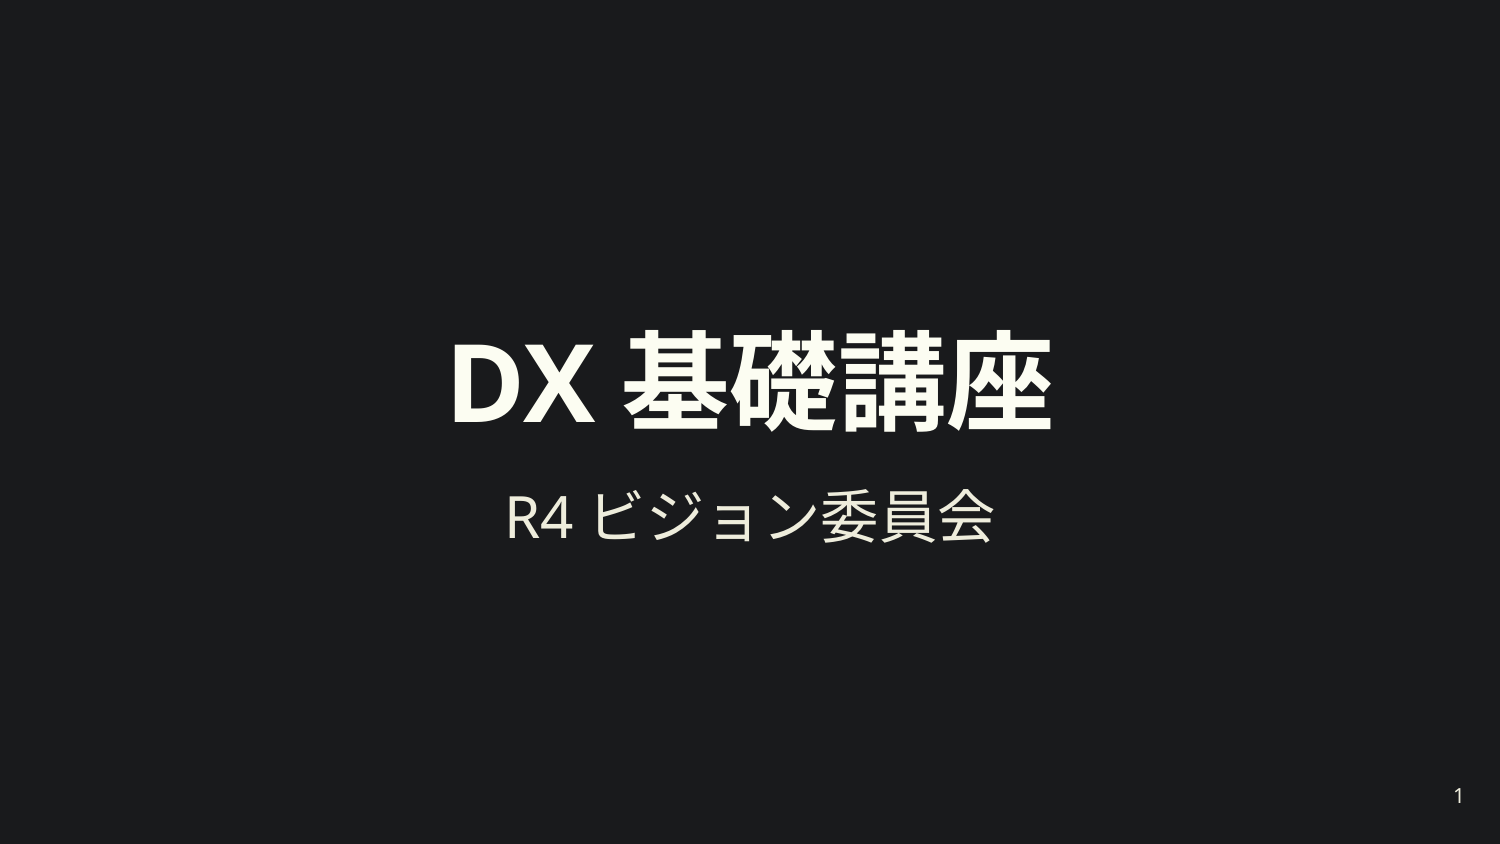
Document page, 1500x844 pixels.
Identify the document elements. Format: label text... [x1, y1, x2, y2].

subtitle R4ビジョン委員会 [51, 464, 1449, 595]
slide_number ‹#› [1389, 764, 1480, 830]
title DX基礎講座 [51, 122, 1449, 459]
